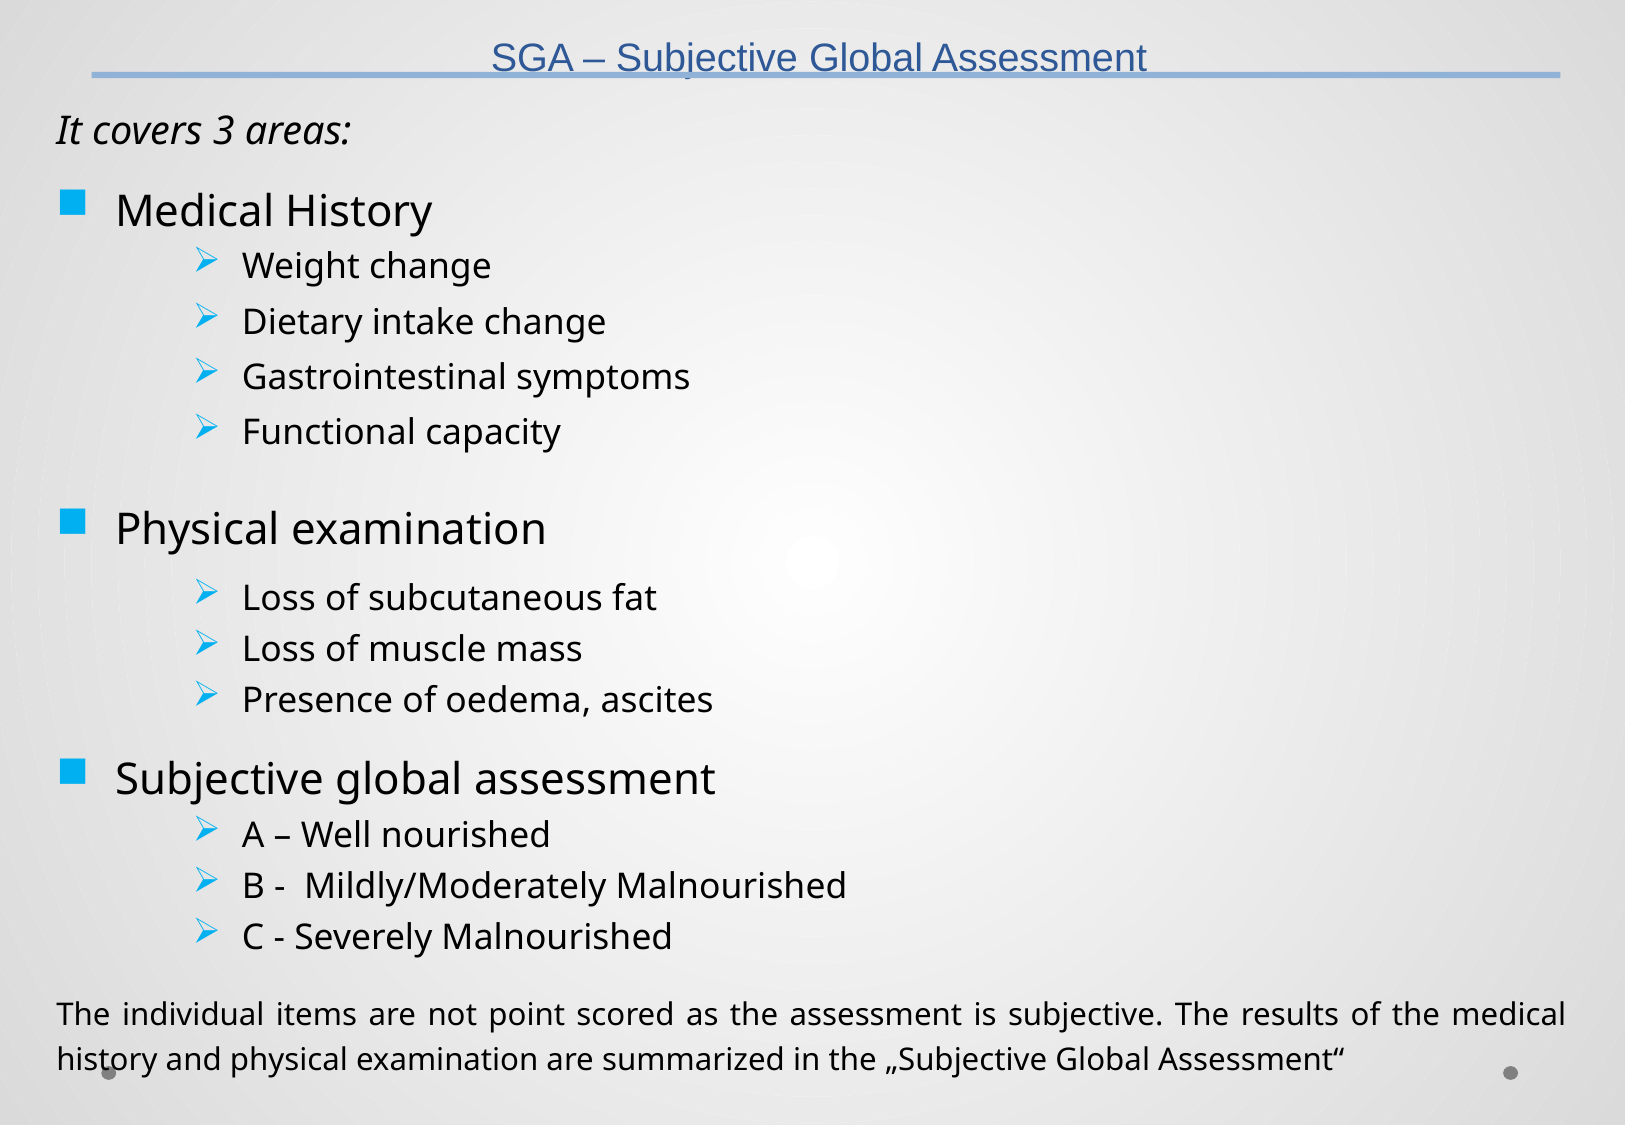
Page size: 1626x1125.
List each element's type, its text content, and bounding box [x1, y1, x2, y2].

title SGA – Subjective Global Assessment [81, 12, 1558, 87]
text_box It covers 3 areas: Medical History Weight change Dietary intake change Gastrointestinal symptoms Functional capacity Physical examination Loss of subcutaneous fat Loss of muscle mass Presence of oedema, ascites Subjective global assessment A – Well nourished B - Mildly/Moderately Malnourished C - Severely Malnourished The individual items are not point scored as the assessment is subjective. The results of the medical history and physical examination are summarized in the „Subjective Global Assessment“ [40, 87, 1585, 1125]
